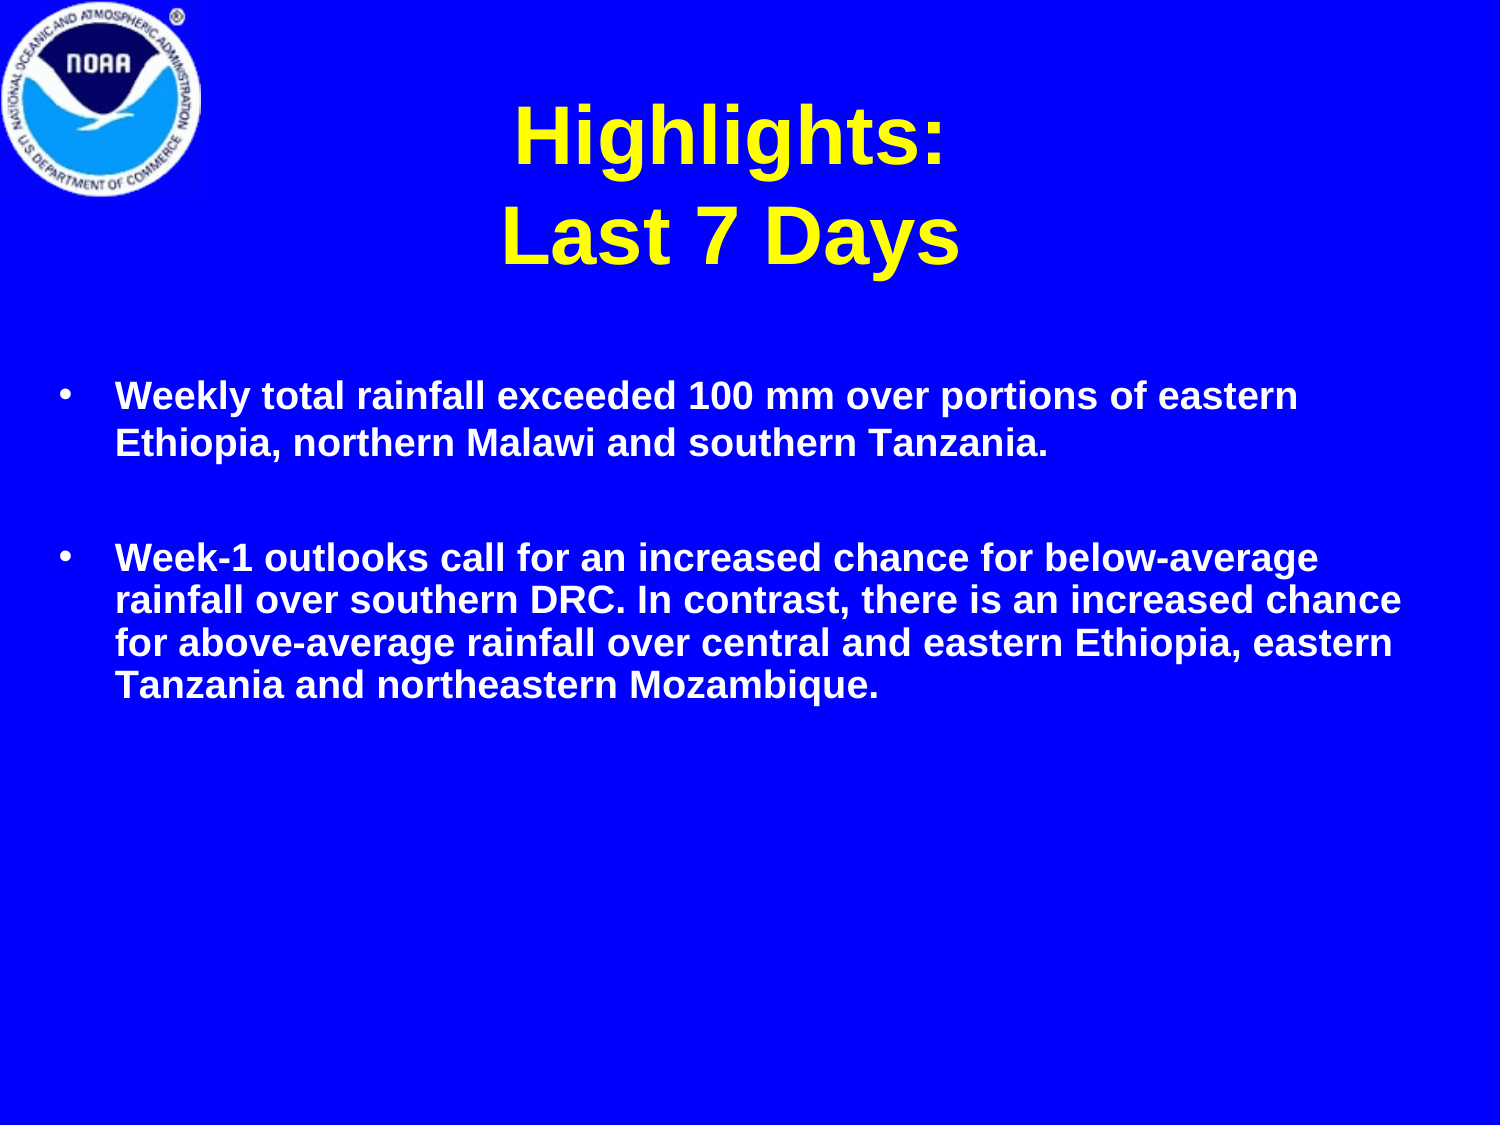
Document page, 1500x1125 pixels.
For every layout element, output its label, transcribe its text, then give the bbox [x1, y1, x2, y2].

text_box Weekly total rainfall exceeded 100 mm over portions of eastern Ethiopia, northern Malawi and southern Tanzania. Week-1 outlooks call for an increased chance for below-average rainfall over southern DRC. In contrast, there is an increased chance for above-average rainfall over central and eastern Ethiopia, eastern Tanzania and northeastern Mozambique. [43, 362, 1432, 1088]
picture [0, 0, 200, 200]
title Highlights: Last 7 Days [137, 87, 1325, 275]
